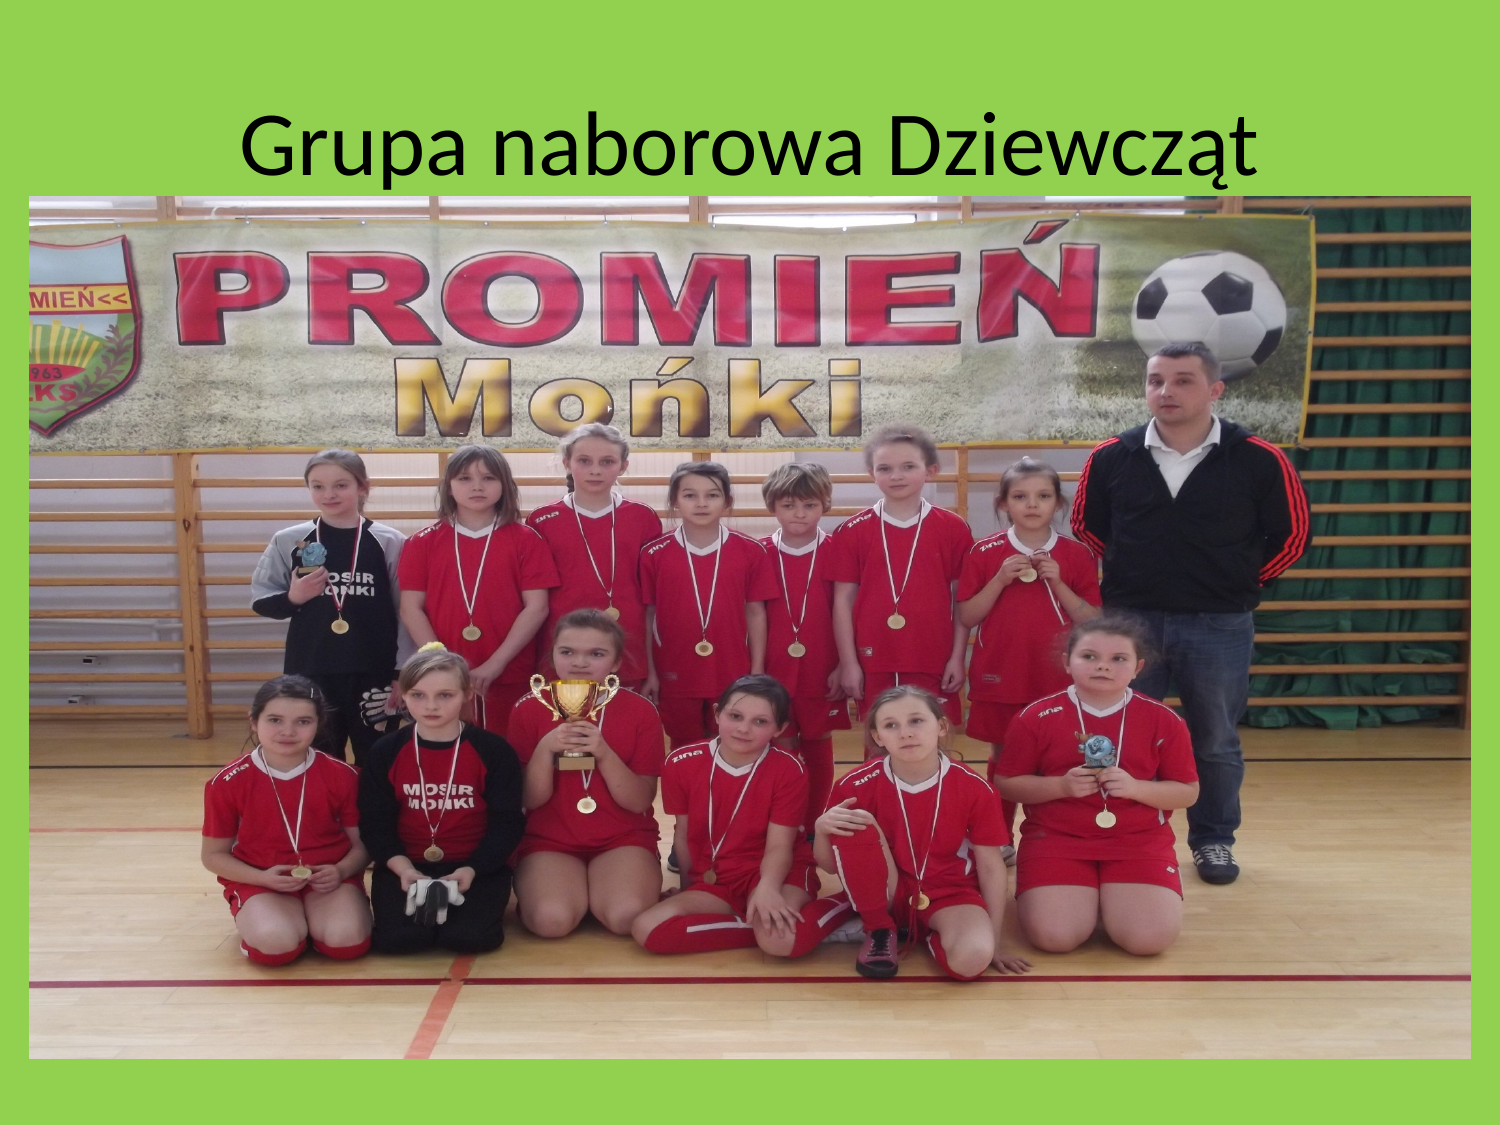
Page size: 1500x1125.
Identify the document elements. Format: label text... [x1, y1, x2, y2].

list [29, 195, 1471, 1059]
title Grupa naborowa Dziewcząt [75, 45, 1425, 194]
